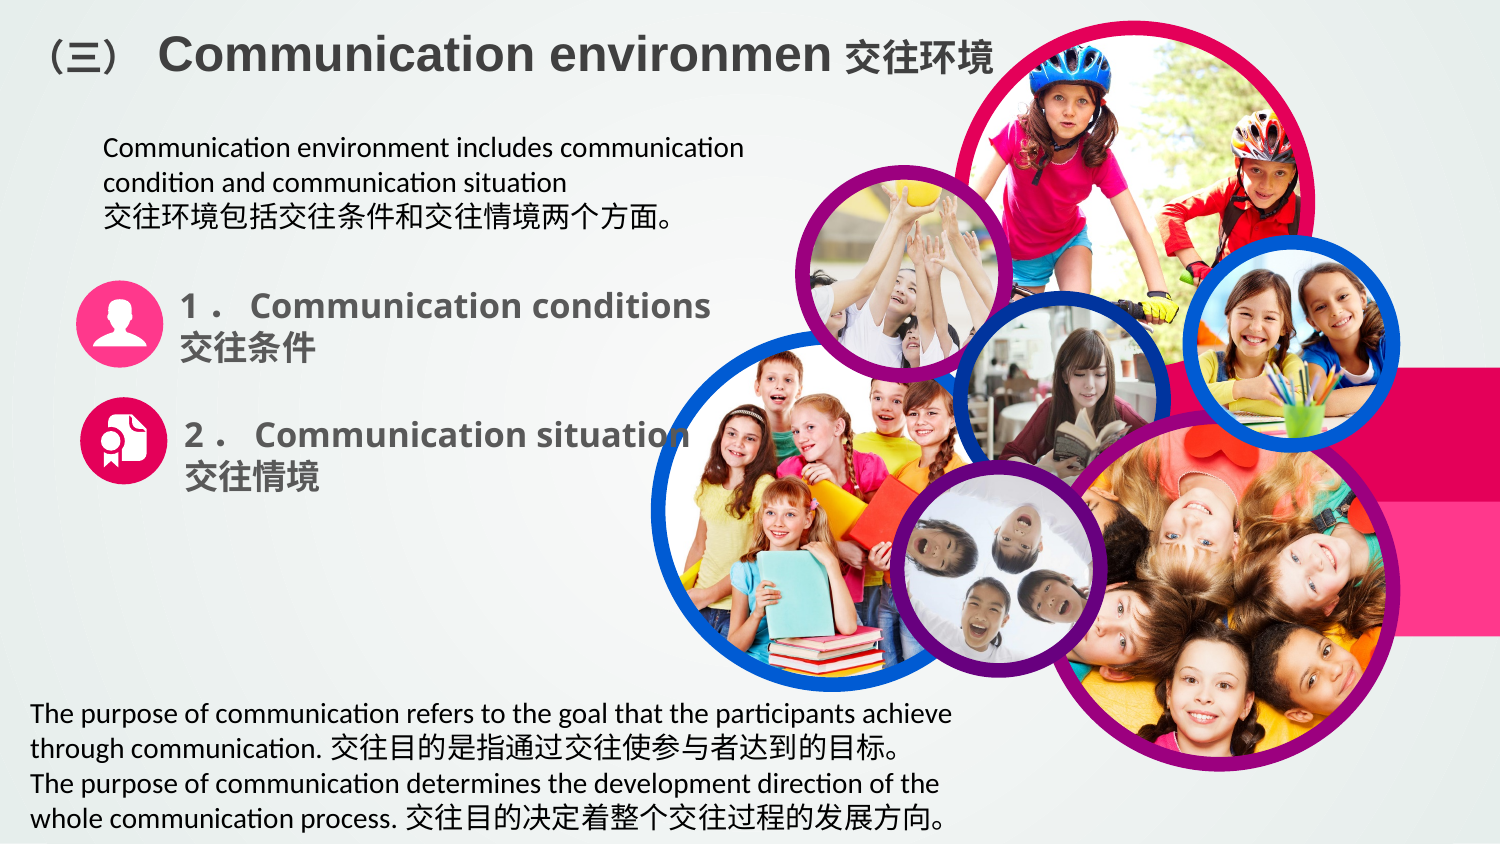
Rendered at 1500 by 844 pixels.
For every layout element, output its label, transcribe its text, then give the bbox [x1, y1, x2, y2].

text_box [896, 466, 1102, 672]
text_box 1．Communication conditions 交往条件 [164, 277, 726, 375]
text_box Communication environment includes communication condition and communication situation 交往环境包括交往条件和交往情境两个方面。 [88, 121, 807, 242]
text_box [1317, 367, 1500, 501]
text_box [76, 280, 164, 368]
text_box [657, 336, 983, 686]
text_box [959, 26, 1309, 375]
text_box [1188, 241, 1395, 447]
text_box [1371, 501, 1500, 637]
text_box [801, 171, 1007, 377]
text_box [959, 297, 1165, 496]
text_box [80, 397, 168, 485]
text_box [1056, 415, 1395, 766]
text_box [1162, 368, 1216, 425]
text_box The purpose of communication refers to the goal that the participants achieve through communication.交往目的是指通过交往使参与者达到的目标。 The purpose of communication determines the development direction of the whole communication process.交往目的决定着整个交往过程的发展方向。 [15, 687, 1025, 842]
text_box 2．Communication situation 交往情境 [169, 406, 706, 504]
text_box （三） Communication environmen交往环境 [16, 15, 1006, 87]
